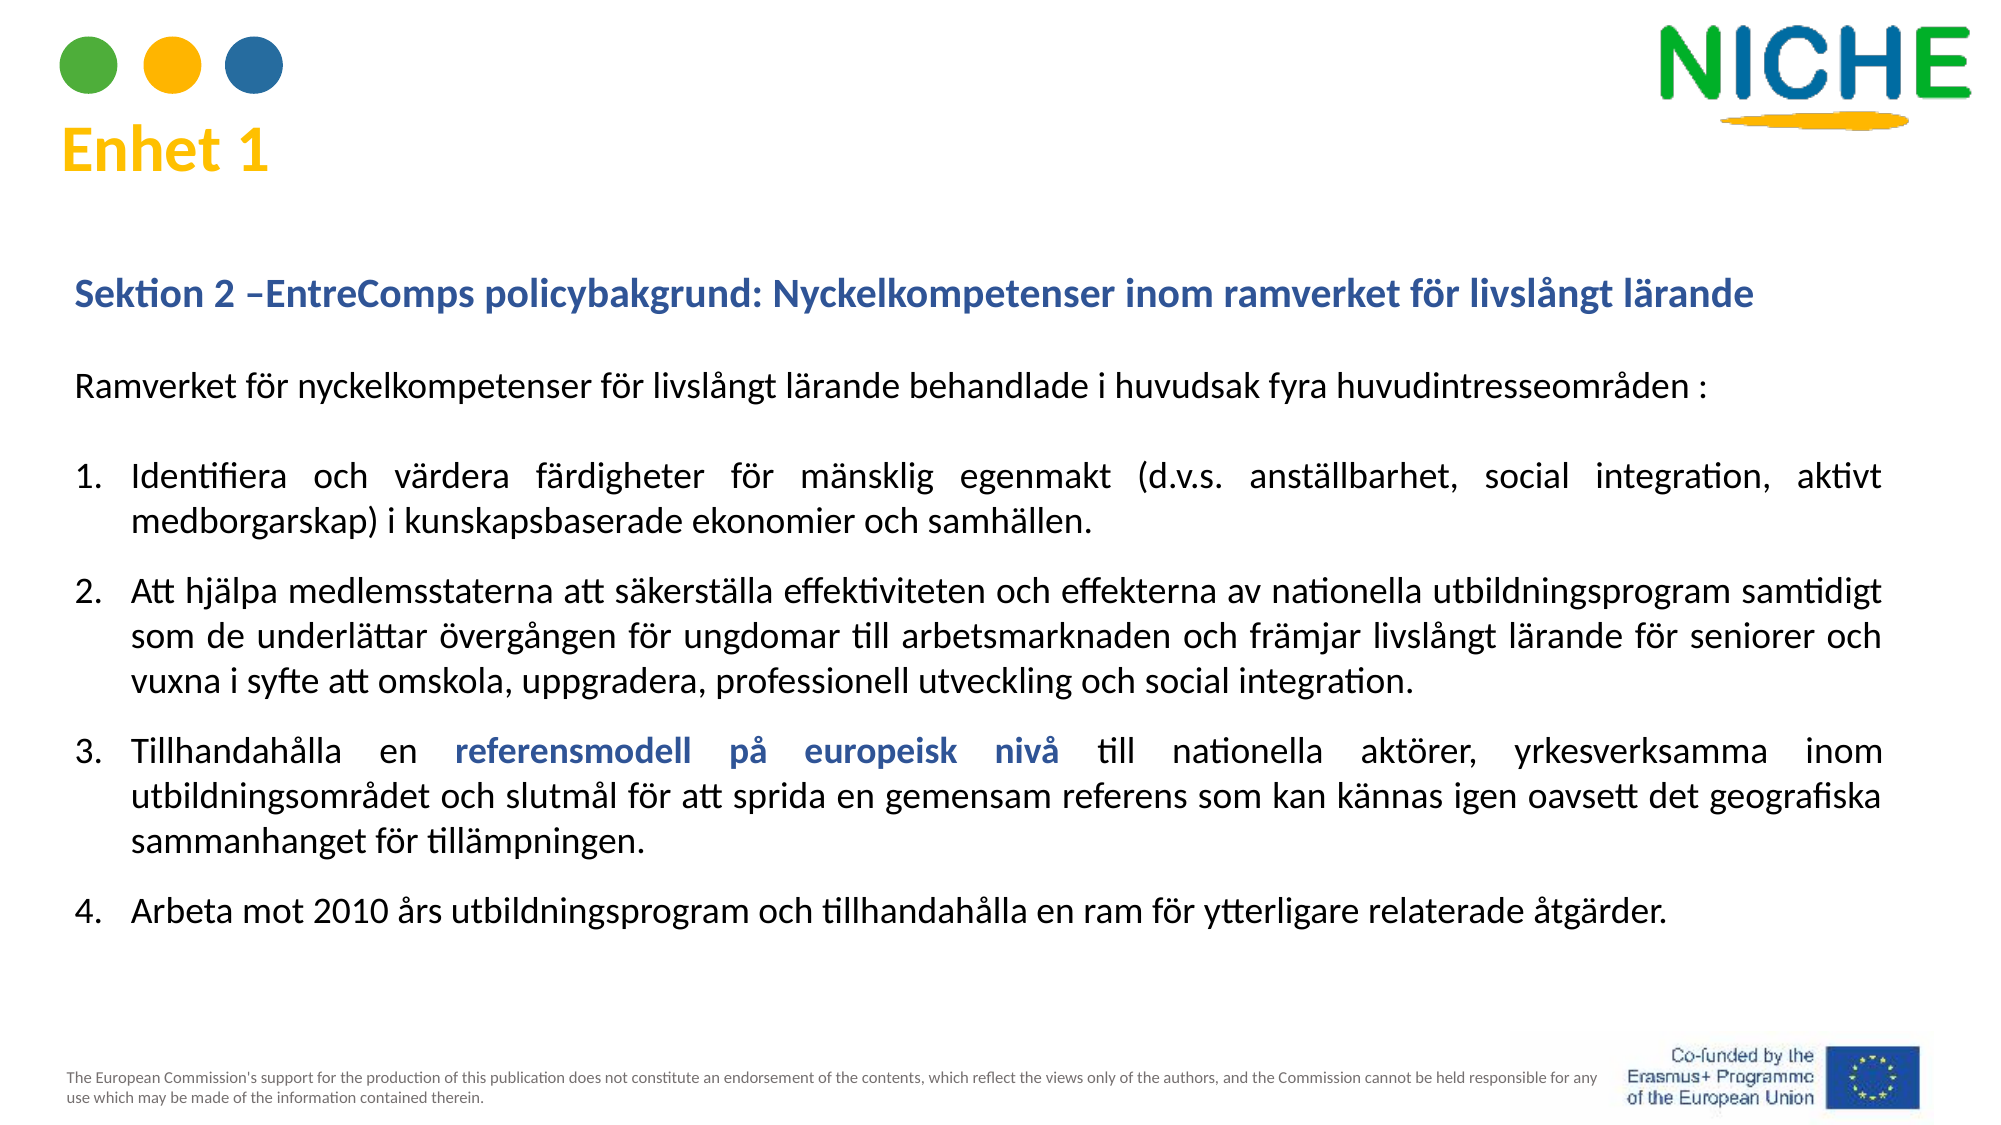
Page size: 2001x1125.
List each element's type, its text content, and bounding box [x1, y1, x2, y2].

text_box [59, 36, 284, 94]
text_box Enhet 1 [46, 96, 299, 192]
text_box The European Commission's support for the production of this publication does not constitute an endorsement of the contents, which reflect the views only of the authors, and the Commission cannot be held responsible for any use which may be made of the information contained therein. [51, 1059, 1504, 1115]
picture [1509, 1031, 1934, 1125]
picture [1633, 0, 1998, 146]
text_box Sektion 2 –EntreComps policybakgrund: Nyckelkompetenser inom ramverket för livslångt lärande Ramverket för nyckelkompetenser för livslångt lärande behandlade i huvudsak fyra huvudintresseområden : Identifiera och värdera färdigheter för mänsklig egenmakt (d.v.s. anställbarhet, social integration, aktivt medborgarskap) i kunskapsbaserade ekonomier och samhällen. Att hjälpa medlemsstaterna att säkerställa effektiviteten och effekterna av nationella utbildningsprogram samtidigt som de underlättar övergången för ungdomar till arbetsmarknaden och främjar livslångt lärande för seniorer och vuxna i syfte att omskola, uppgradera, professionell utveckling och social integration. Tillhandahålla en referensmodell på europeisk nivå till nationella aktörer, yrkesverksamma inom utbildningsområdet och slutmål för att sprida en gemensam referens som kan kännas igen oavsett det geografiska sammanhanget för tillämpningen. Arbeta mot 2010 års utbildningsprogram och tillhandahålla en ram för ytterligare relaterade åtgärder. [59, 258, 1900, 939]
